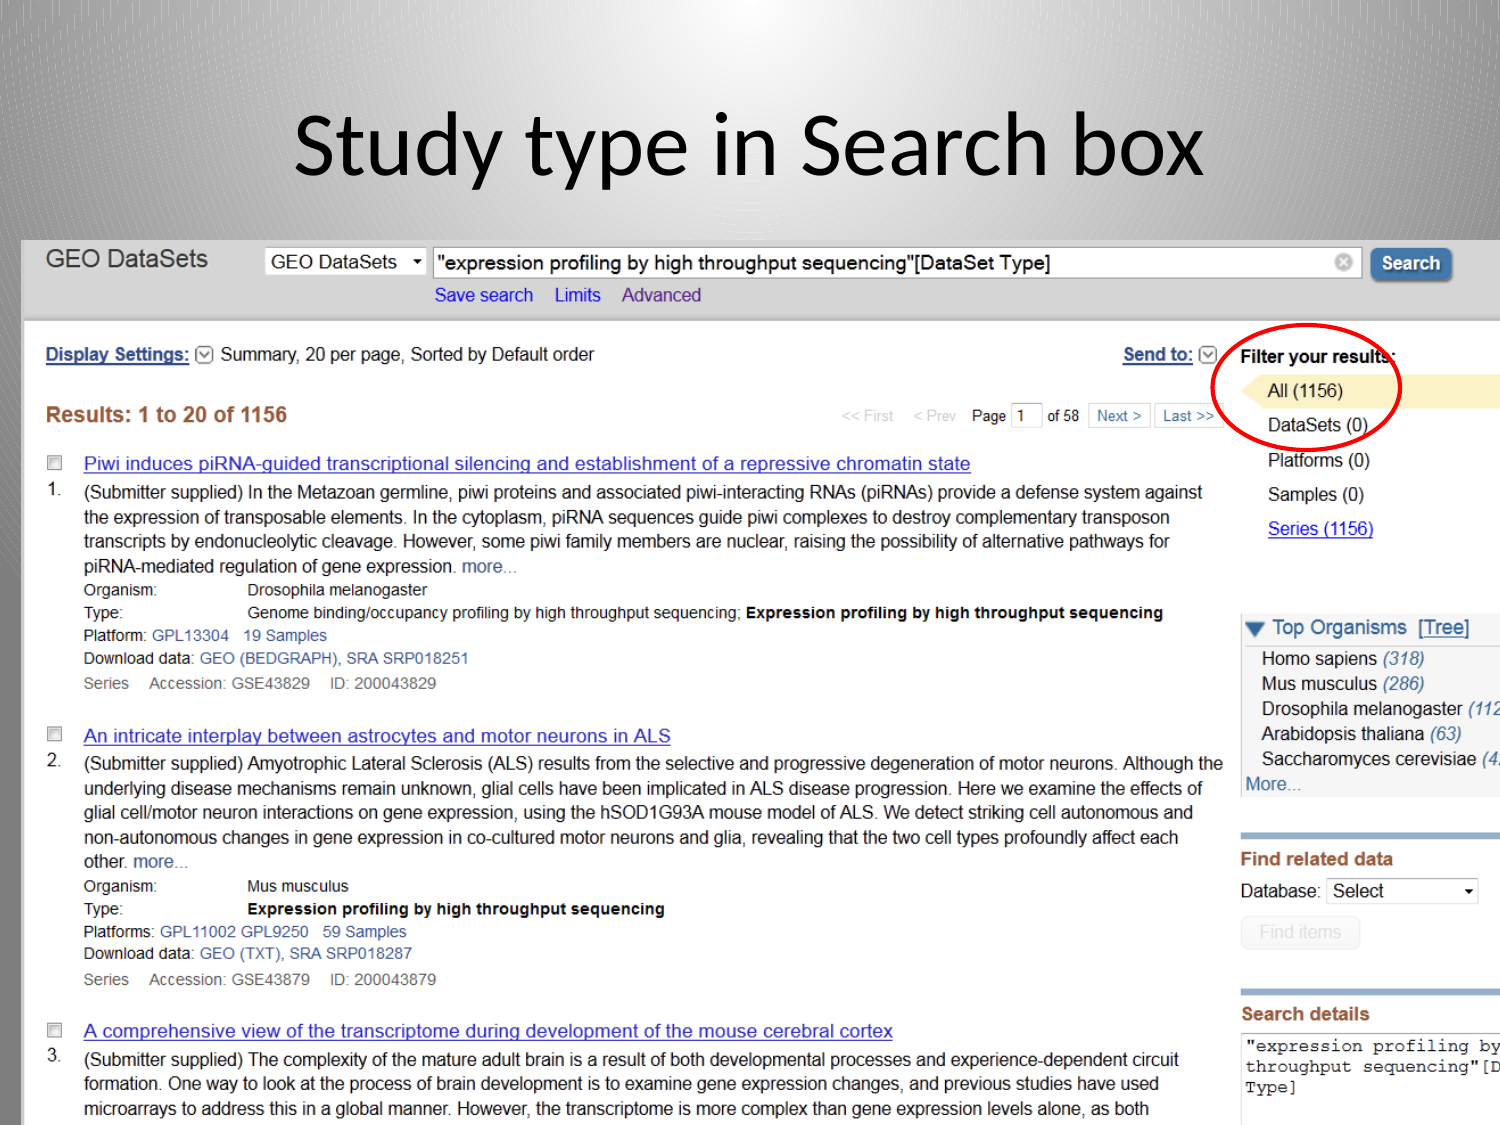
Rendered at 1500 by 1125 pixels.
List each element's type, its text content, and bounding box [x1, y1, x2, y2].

picture [20, 240, 1500, 1125]
title Study type in Search box [75, 45, 1425, 233]
